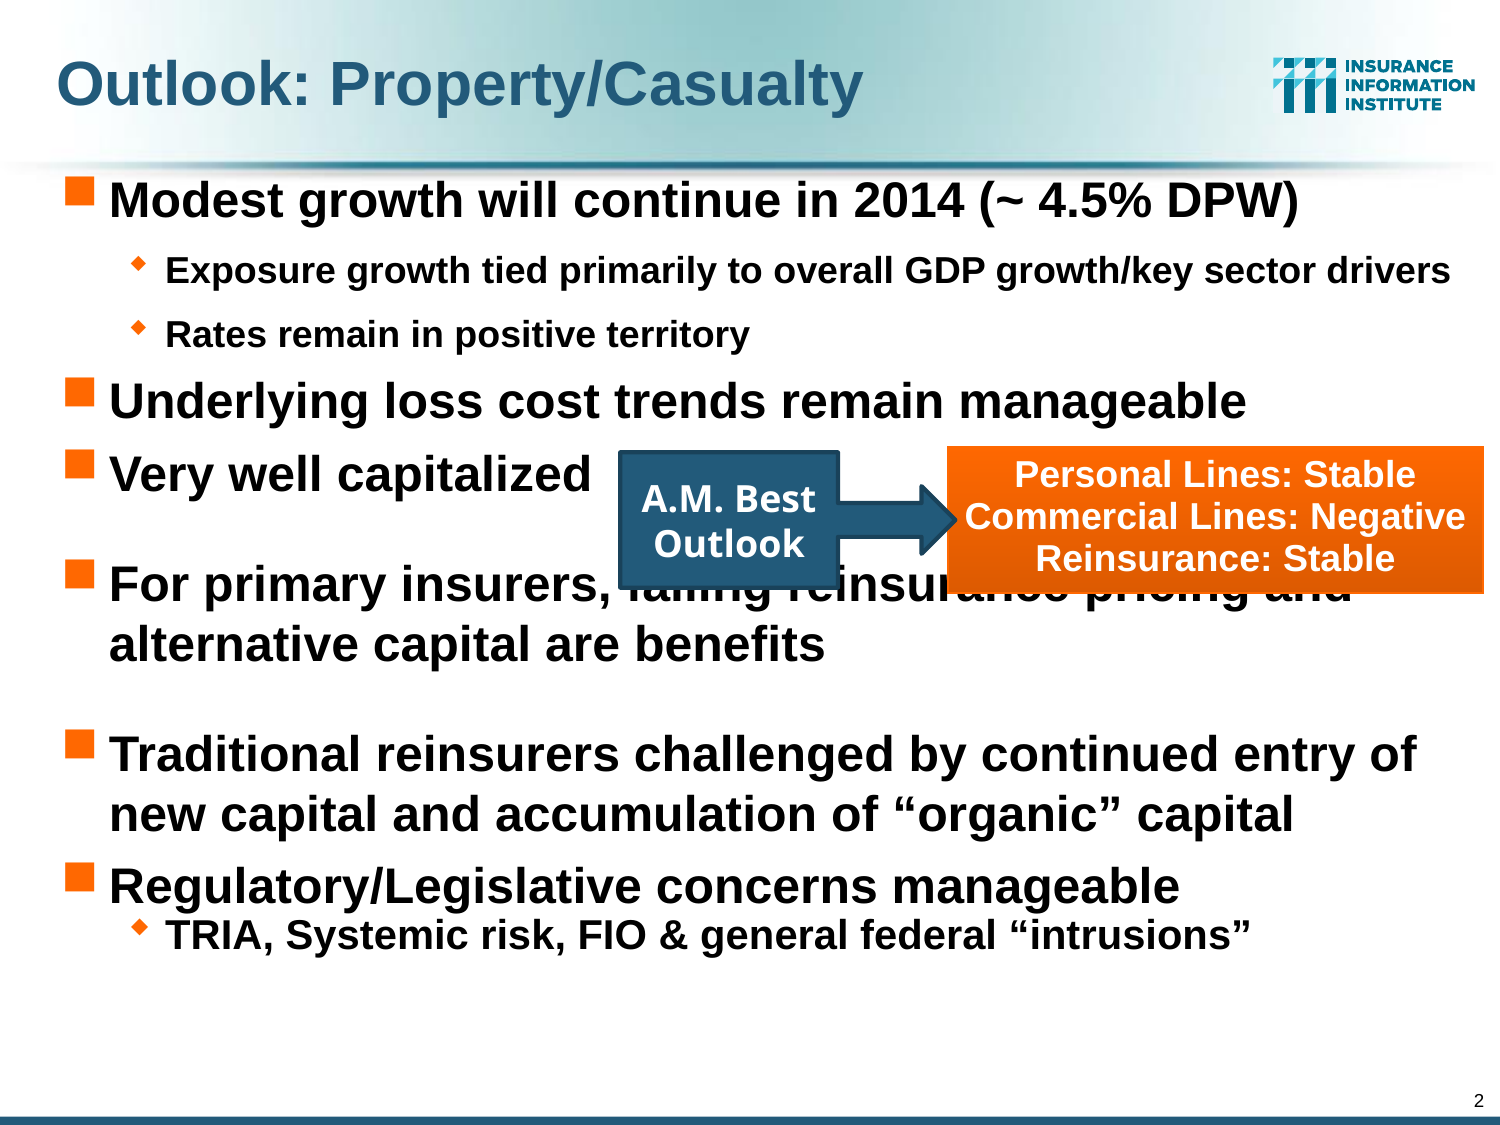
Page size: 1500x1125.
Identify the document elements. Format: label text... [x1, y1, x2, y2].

slide_number 2 [1410, 1091, 1485, 1112]
list Modest growth will continue in 2014 (~ 4.5% DPW) Exposure growth tied primarily to overall GDP growth/key sector drivers Rates remain in positive territory Underlying loss cost trends remain manageable Very well capitalized For primary insurers, falling reinsurance pricing and alternative capital are benefits Traditional reinsurers challenged by continued entry of new capital and accumulation of “organic” capital Regulatory/Legislative concerns manageable TRIA, Systemic risk, FIO & general federal “intrusions” [53, 196, 1472, 1092]
picture [0, 0, 1500, 189]
title Outlook: Property/Casualty [48, 14, 1264, 157]
text_box A.M. Best Outlook [618, 450, 958, 590]
text_box Personal Lines: Stable Commercial Lines: Negative Reinsurance: Stable [948, 447, 1483, 593]
